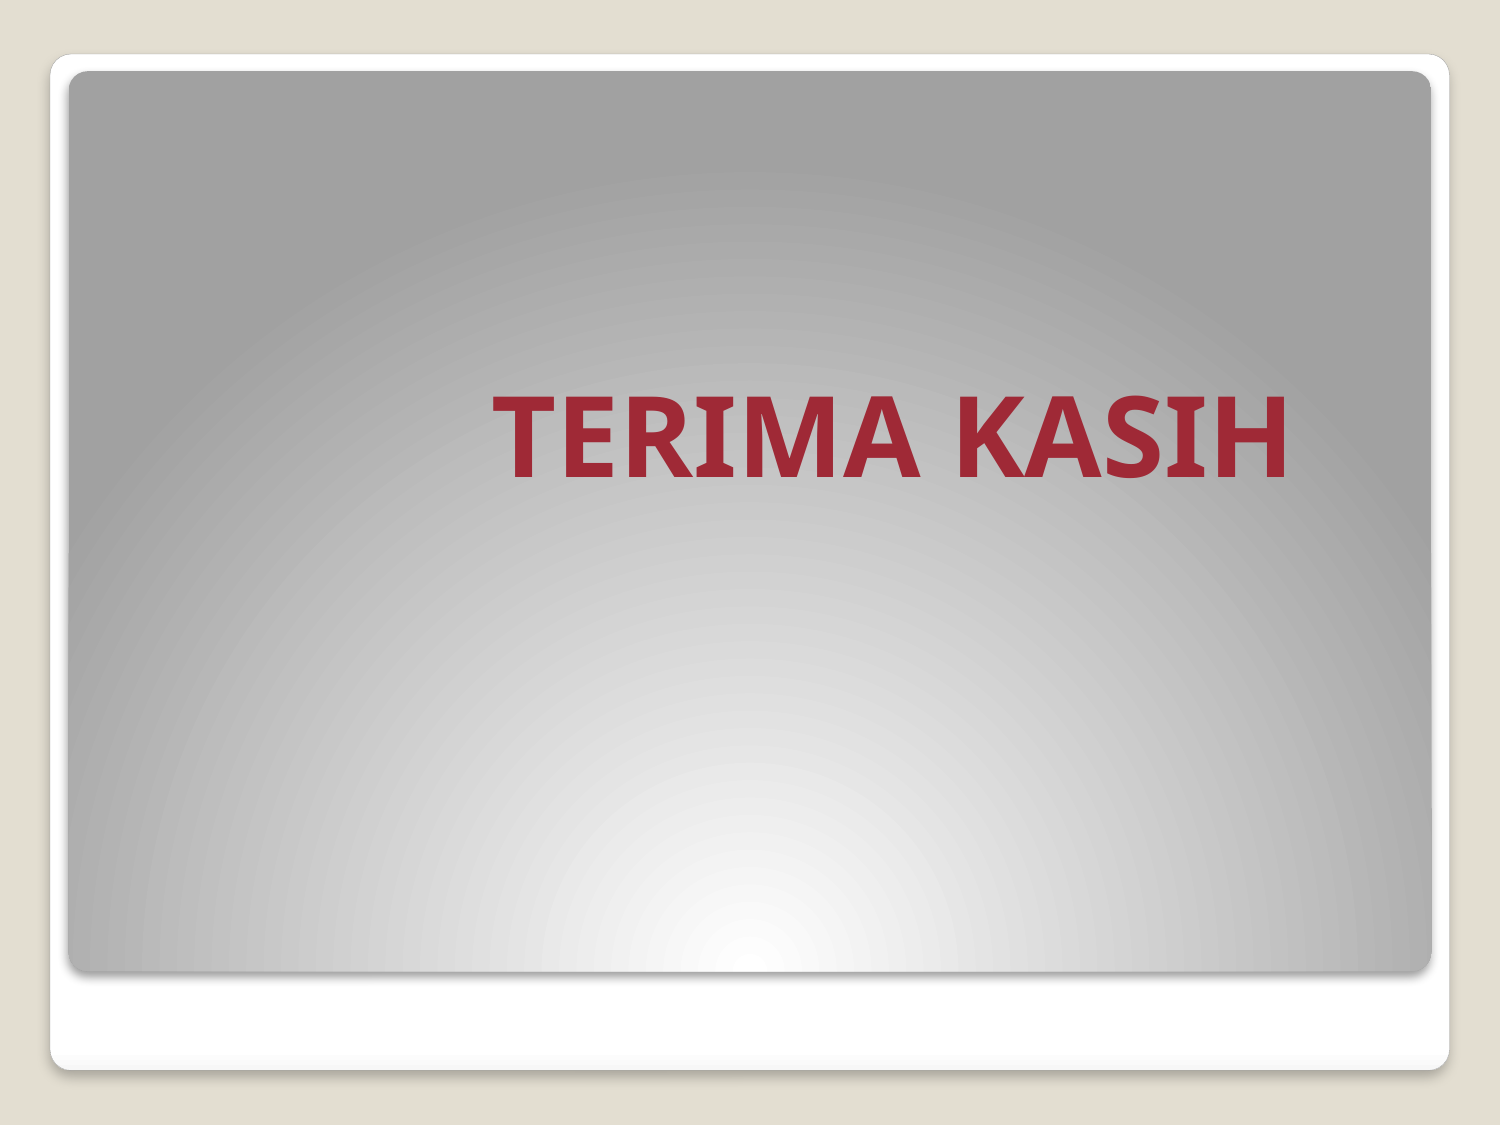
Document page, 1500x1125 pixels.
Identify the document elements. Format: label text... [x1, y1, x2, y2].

list TERIMA KASIH [400, 350, 1325, 538]
